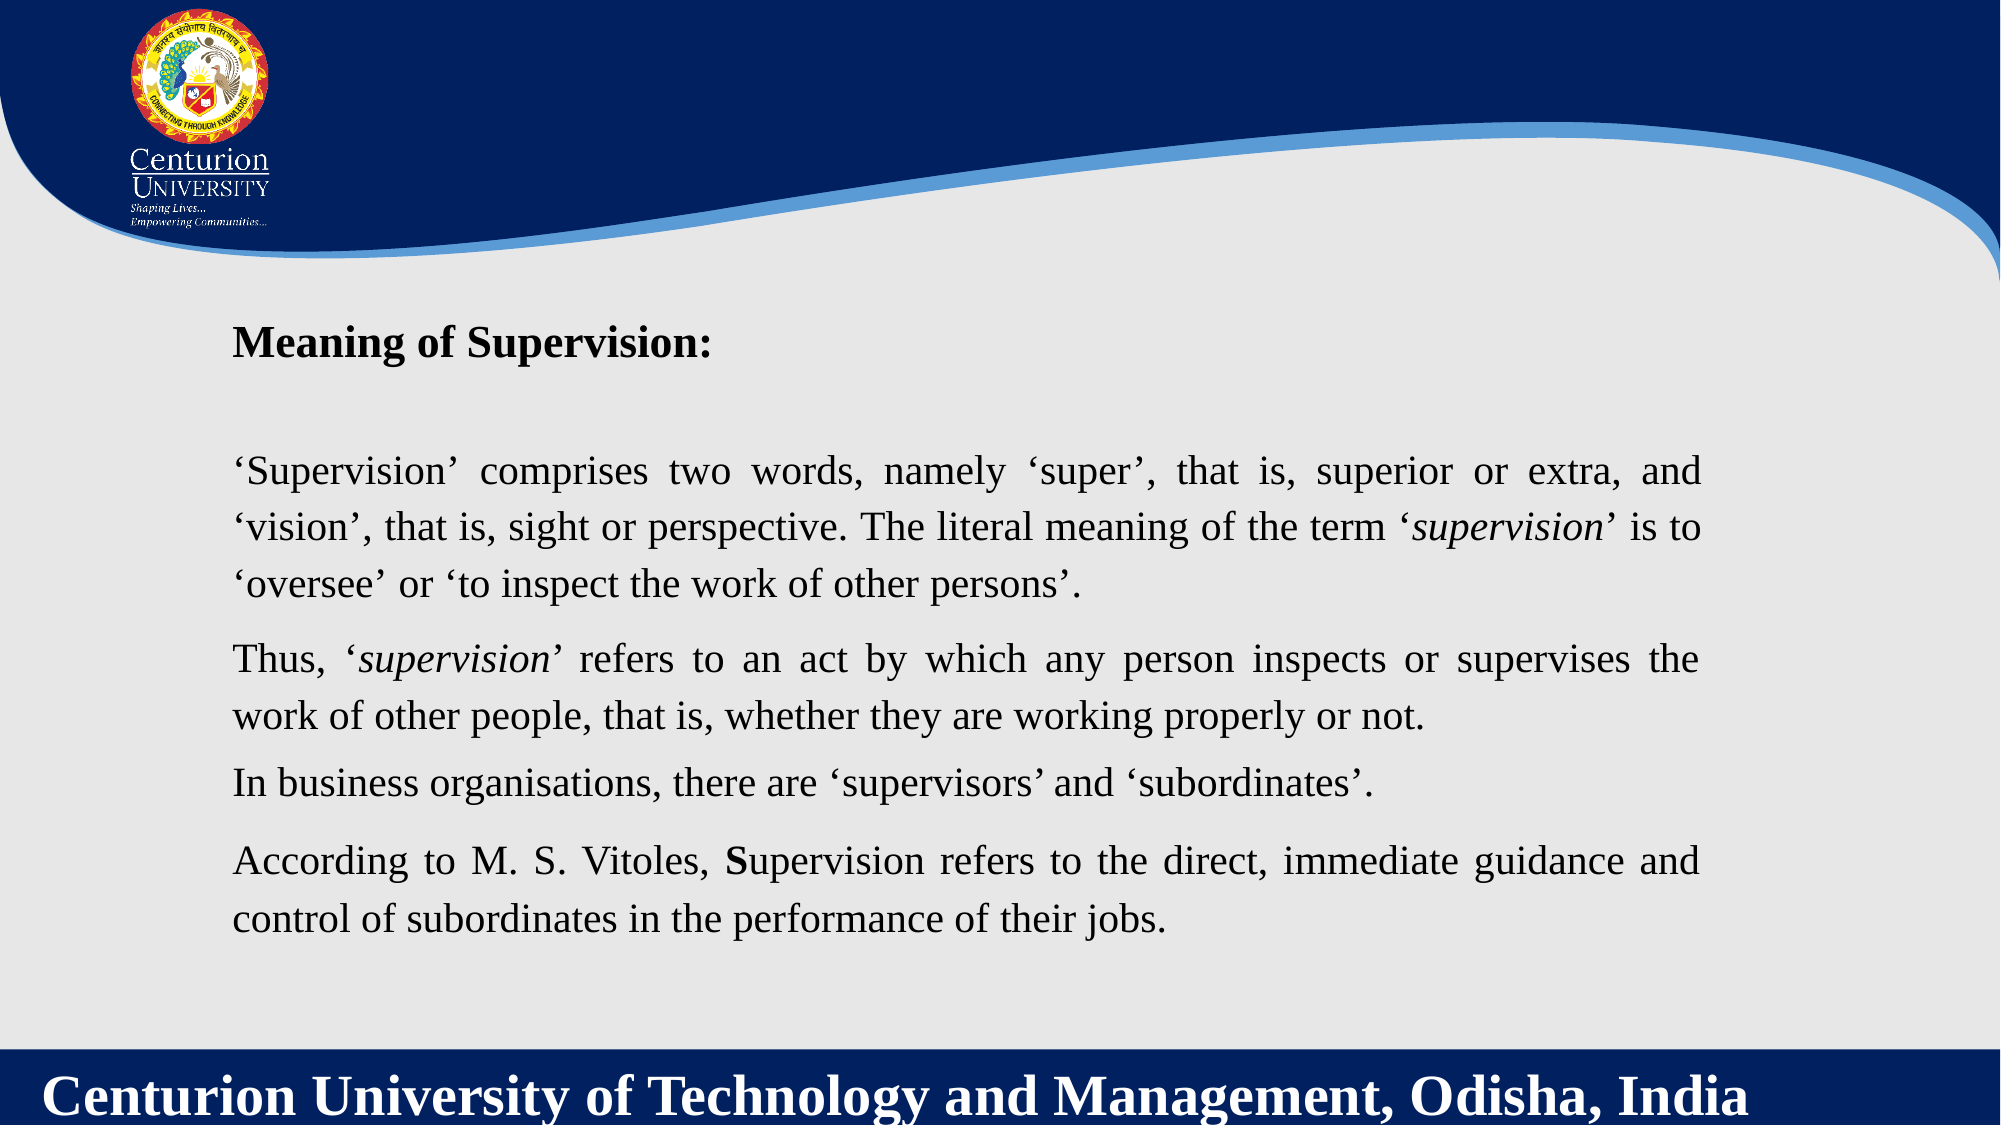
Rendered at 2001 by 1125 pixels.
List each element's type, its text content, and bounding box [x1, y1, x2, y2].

text_box Meaning of Supervision: ‘Supervision’ comprises two words, namely ‘super’, that is, superior or extra, and ‘vision’, that is, sight or perspective. The literal meaning of the term ‘supervision’ is to ‘oversee’ or ‘to inspect the work of other persons’. Thus, ‘supervision’ refers to an act by which any person inspects or supervises the work of other people, that is, whether they are working properly or not. In business organisations, there are ‘supervisors’ and ‘subordinates’. According to M. S. Vitoles, Supervision refers to the direct, immediate guidance and control of subordinates in the performance of their jobs. [190, 303, 1810, 949]
picture [126, 5, 272, 231]
